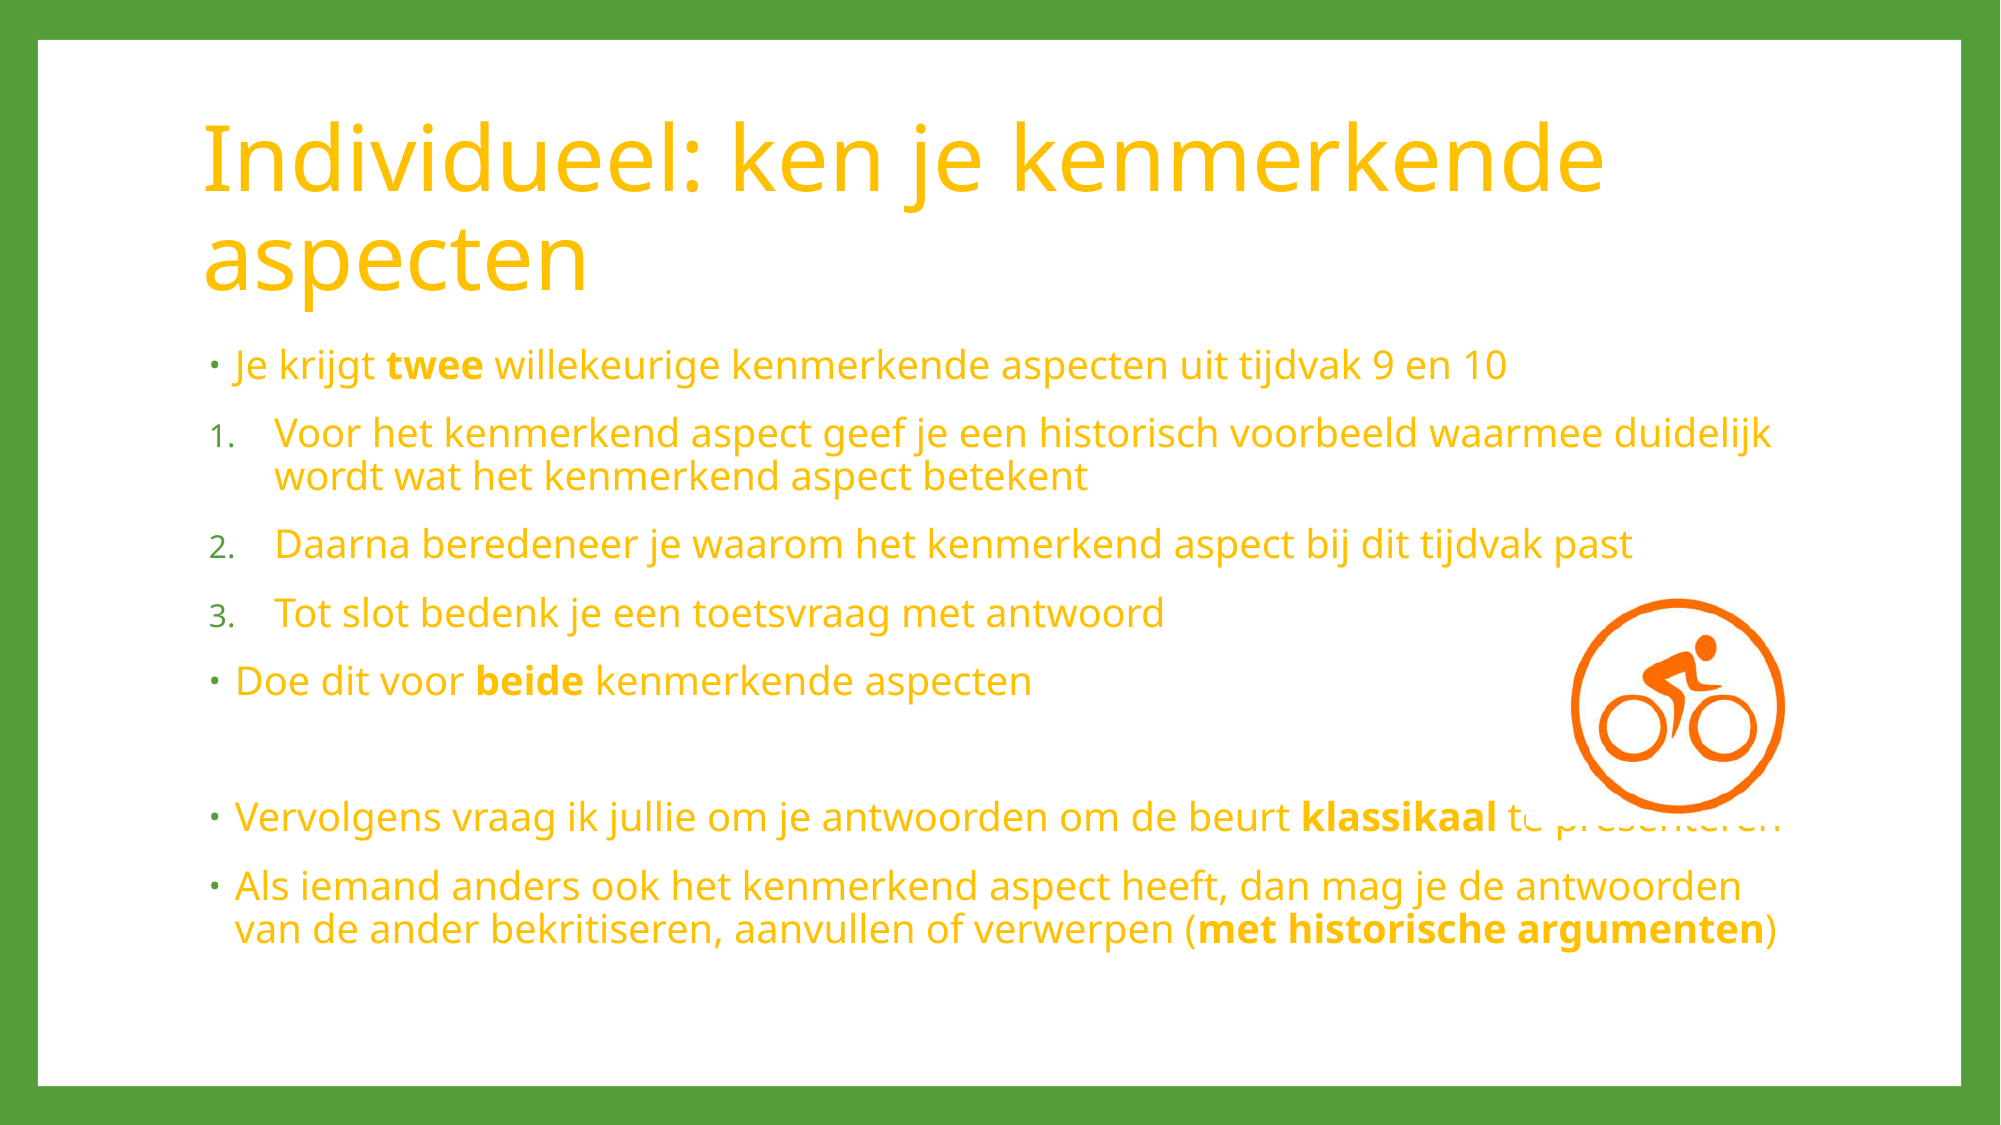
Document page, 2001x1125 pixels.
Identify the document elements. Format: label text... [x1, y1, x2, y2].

list Je krijgt twee willekeurige kenmerkende aspecten uit tijdvak 9 en 10 Voor het kenmerkend aspect geef je een historisch voorbeeld waarmee duidelijk wordt wat het kenmerkend aspect betekent Daarna beredeneer je waarom het kenmerkend aspect bij dit tijdvak past Tot slot bedenk je een toetsvraag met antwoord Doe dit voor beide kenmerkende aspecten Vervolgens vraag ik jullie om je antwoorden om de beurt klassikaal te presenteren Als iemand anders ook het kenmerkend aspect heeft, dan mag je de antwoorden van de ander bekritiseren, aanvullen of verwerpen (met historische argumenten) [187, 337, 1808, 1000]
picture [1526, 581, 1813, 826]
title Individueel: ken je kenmerkende aspecten [187, 99, 1808, 323]
